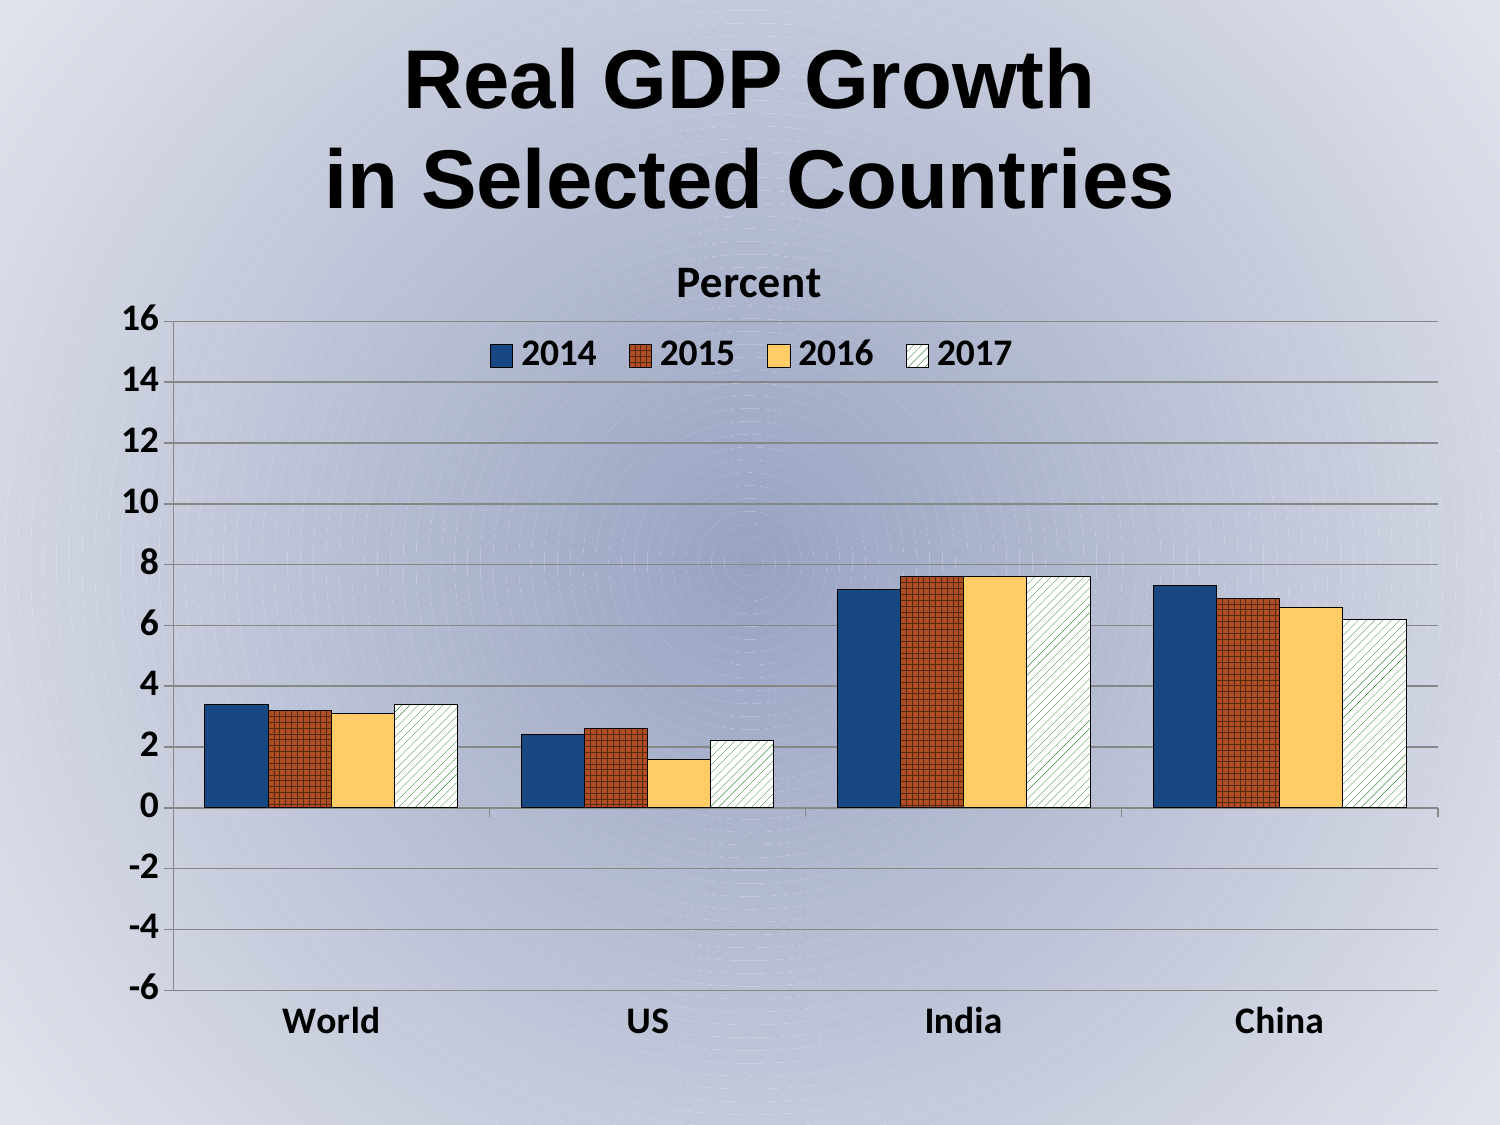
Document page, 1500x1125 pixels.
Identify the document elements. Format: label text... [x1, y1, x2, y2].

chart [37, 224, 1461, 1075]
text_box Real GDP Growth in Selected Countries [37, 49, 1462, 200]
